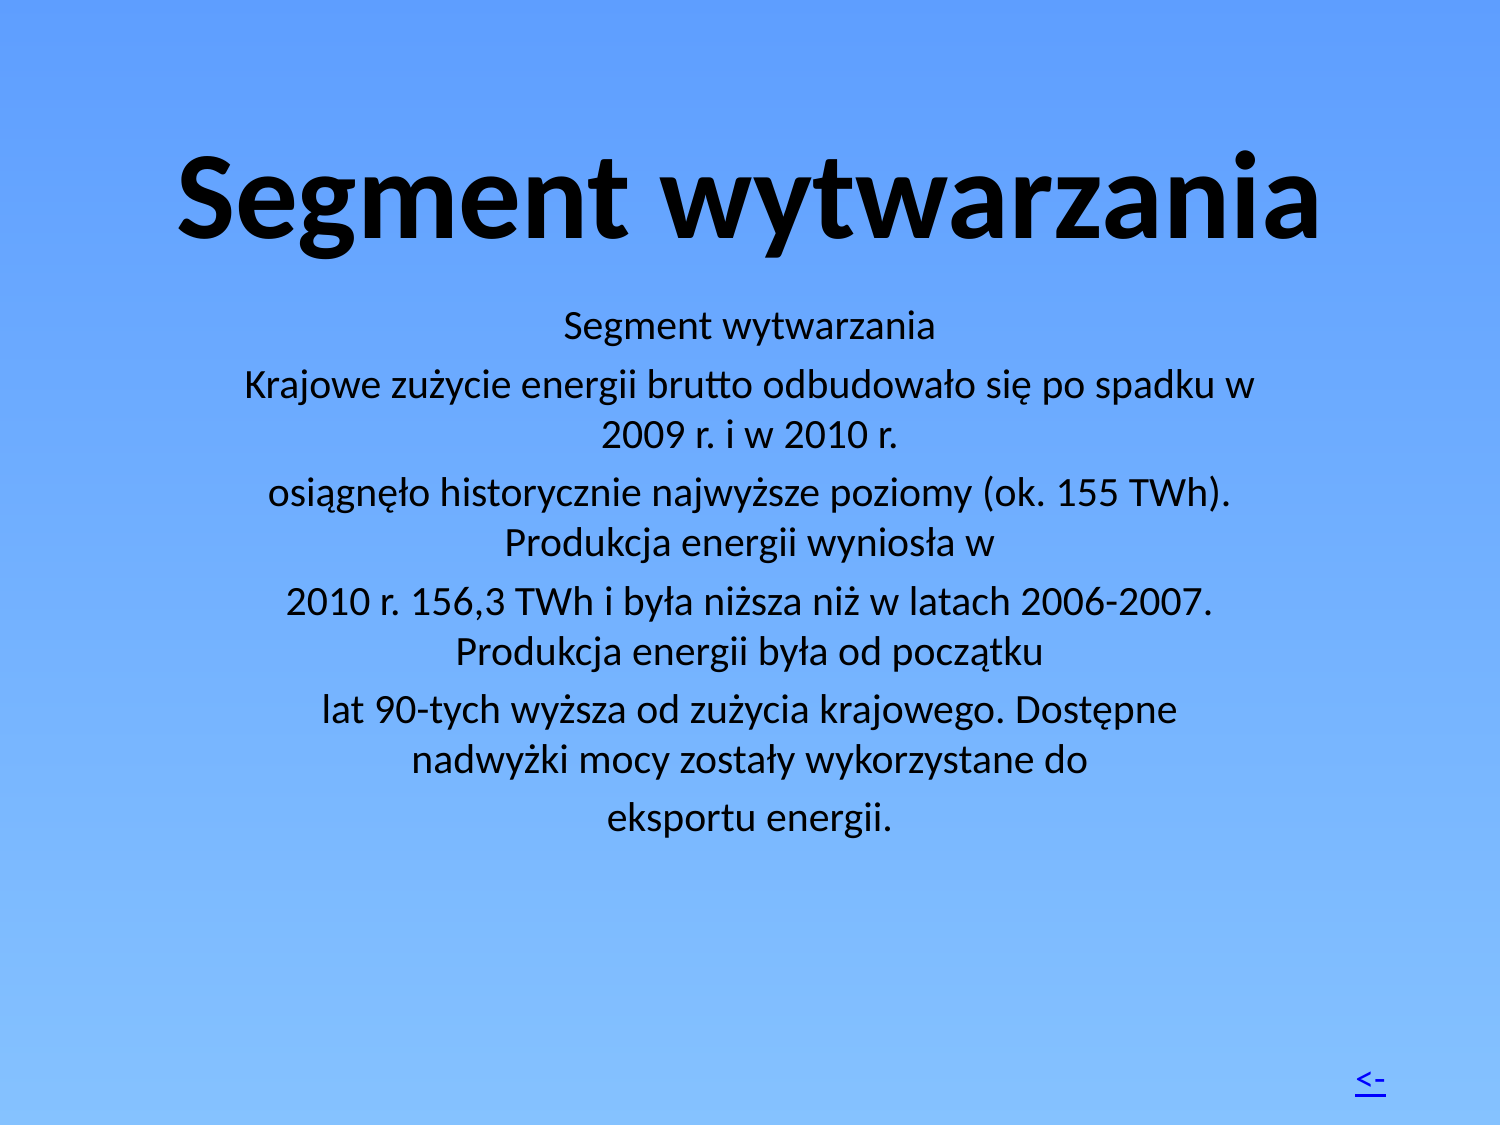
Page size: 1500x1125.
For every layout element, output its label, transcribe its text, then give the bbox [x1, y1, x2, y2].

title Segment wytwarzania [112, 54, 1388, 433]
text_box <- [1340, 1046, 1459, 1107]
subtitle Segment wytwarzania Krajowe zużycie energii brutto odbudowało się po spadku w 2009 r. i w 2010 r. osiągnęło historycznie najwyższe poziomy (ok. 155 TWh). Produkcja energii wyniosła w 2010 r. 156,3 TWh i była niższa niż w latach 2006-2007. Produkcja energii była od początku lat 90-tych wyższa od zużycia krajowego. Dostępne nadwyżki mocy zostały wykorzystane do eksportu energii. [225, 290, 1275, 1035]
